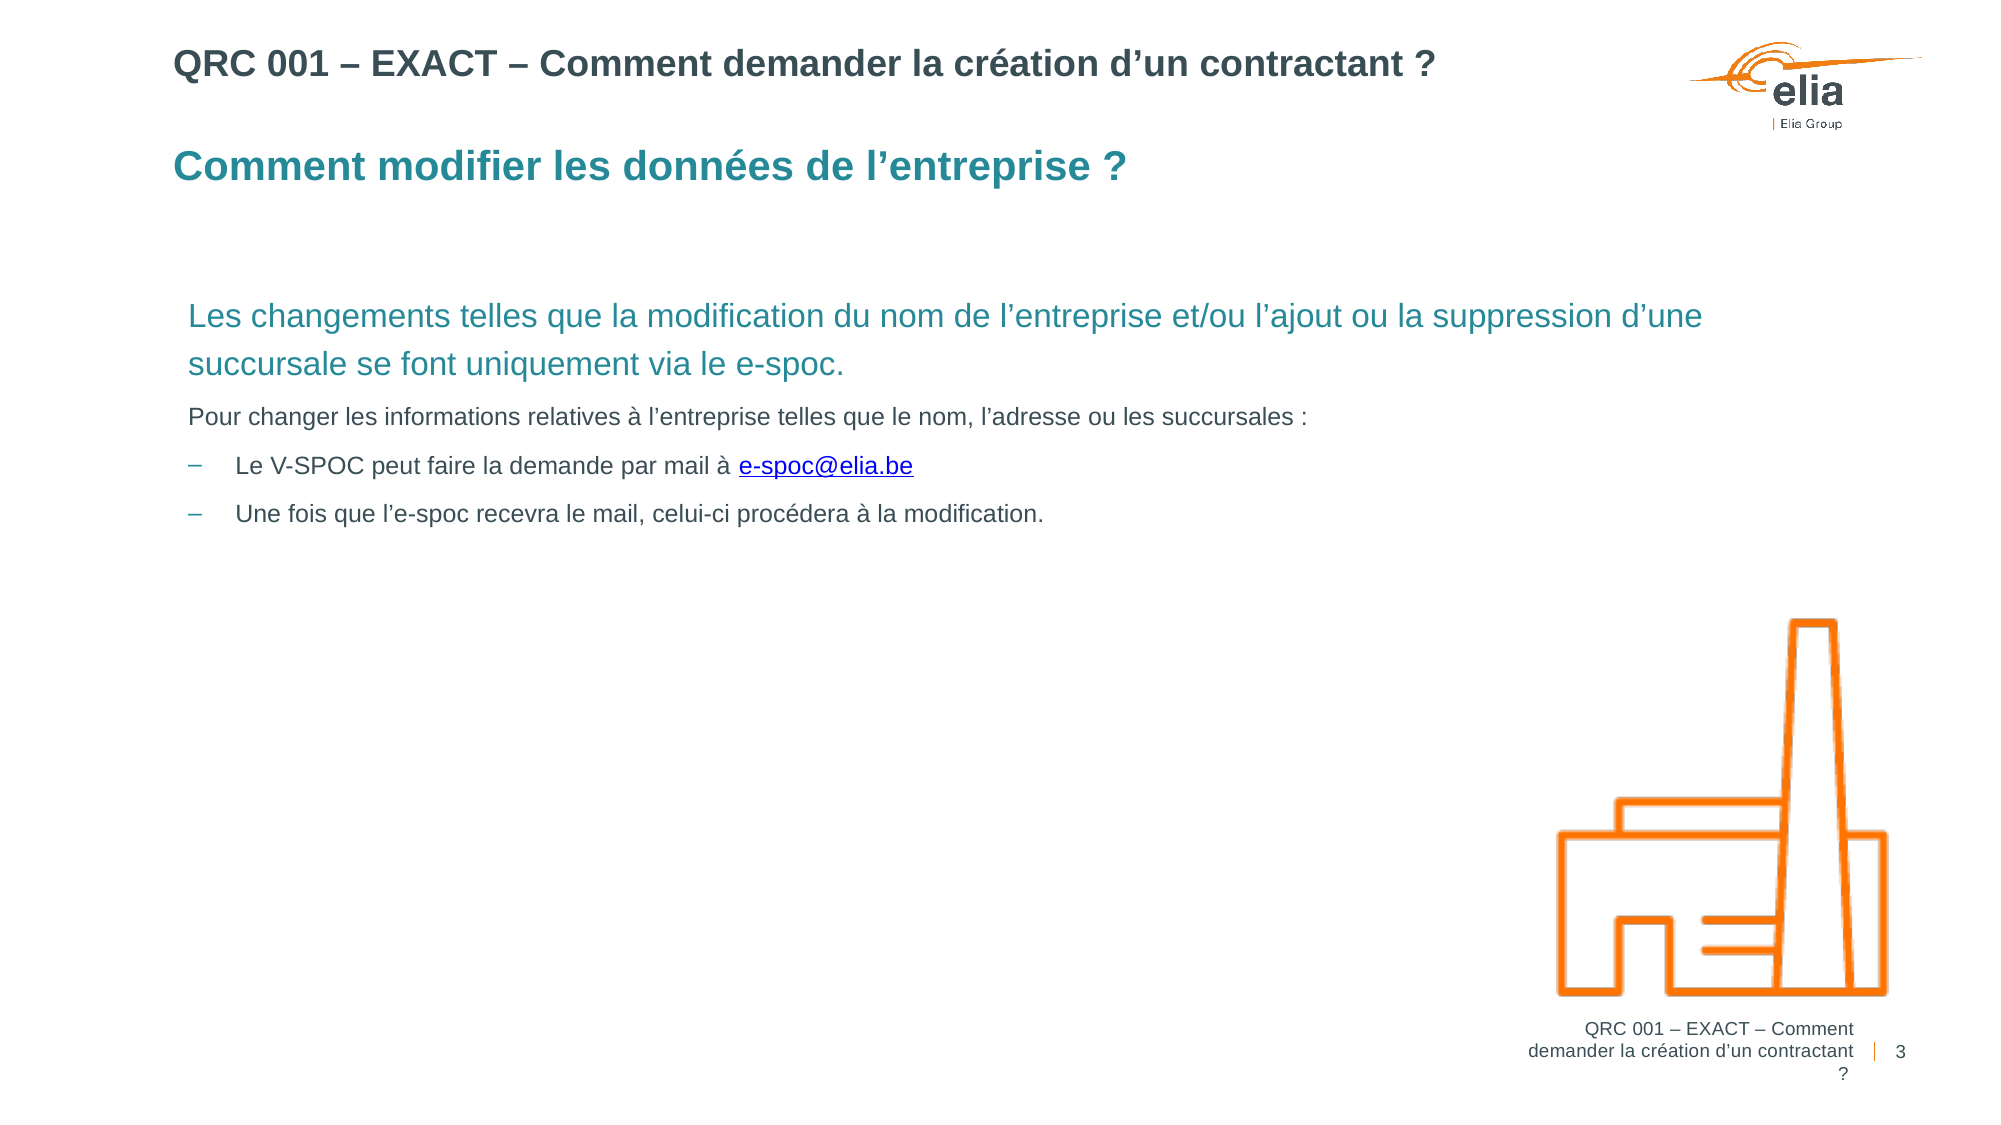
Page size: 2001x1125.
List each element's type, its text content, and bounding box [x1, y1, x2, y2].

title QRC 001 – EXACT – Comment demander la création d’un contractant ? Comment modifier les données de l’entreprise ? [173, 30, 1724, 114]
picture [1477, 562, 1969, 1055]
picture [1685, 42, 1922, 130]
list Les changements telles que la modification du nom de l’entreprise et/ou l’ajout ou la suppression d’une succursale se font uniquement via le e-spoc. Pour changer les informations relatives à l’entreprise telles que le nom, l’adresse ou les succursales : Le V-SPOC peut faire la demande par mail à e-spoc@elia.be Une fois que l’e-spoc recevra le mail, celui-ci procédera à la modification. [173, 278, 1780, 793]
